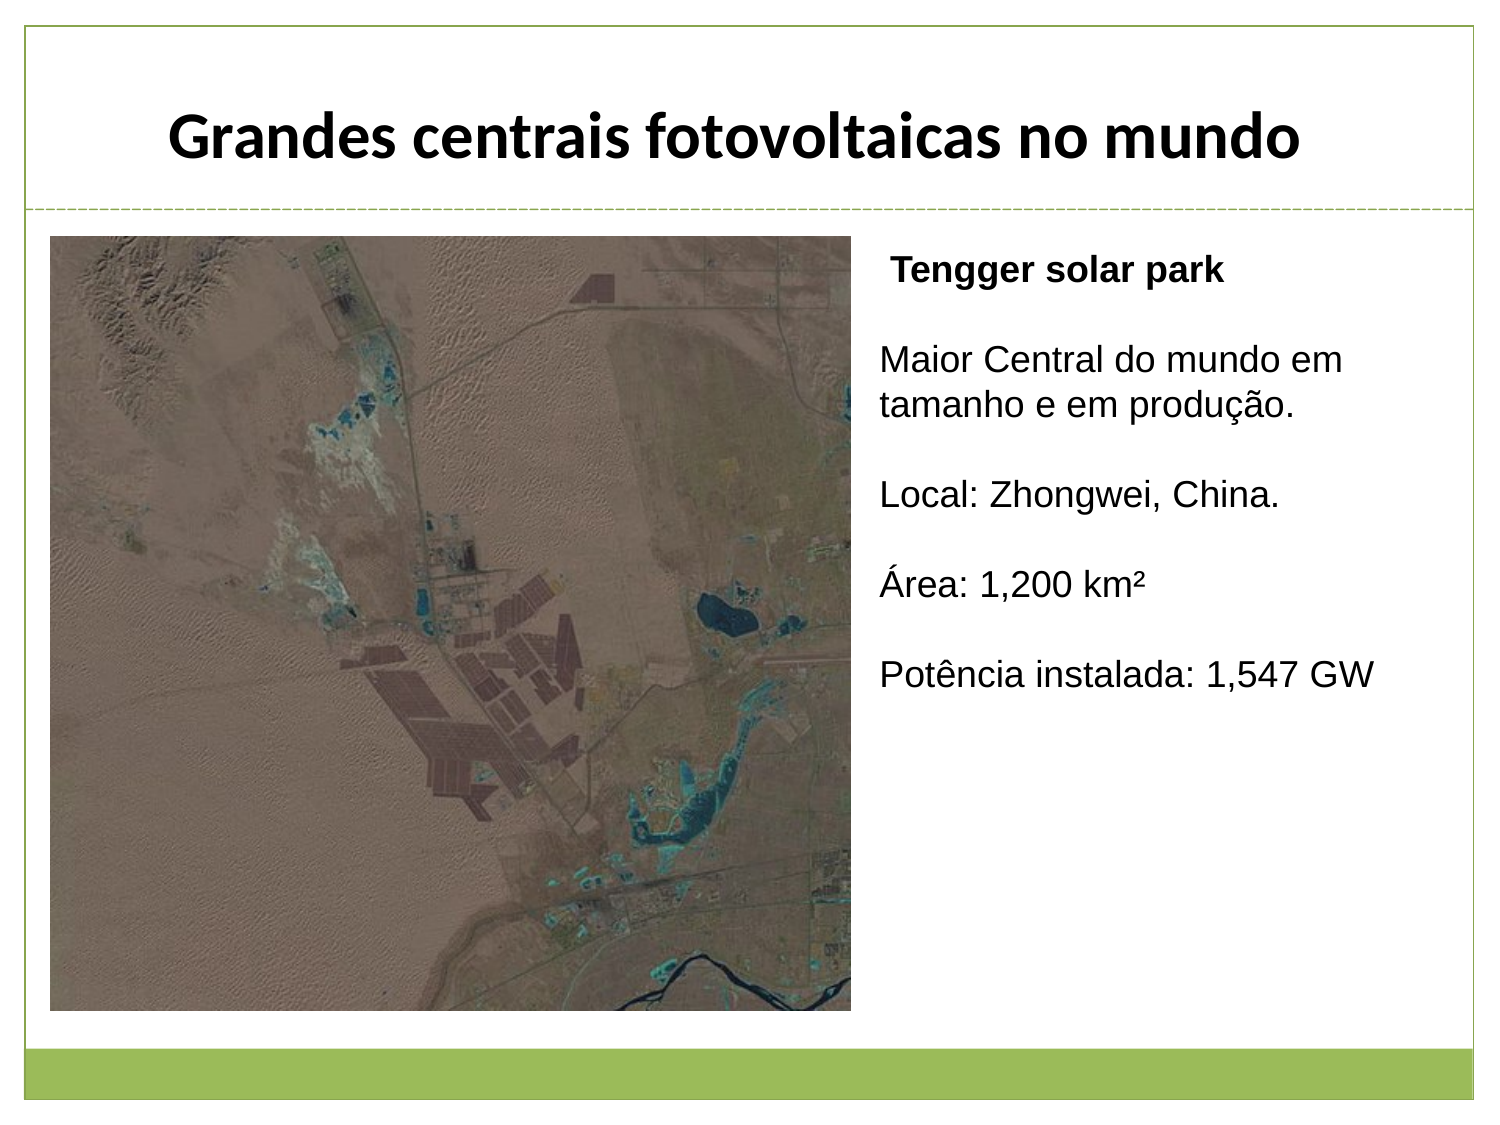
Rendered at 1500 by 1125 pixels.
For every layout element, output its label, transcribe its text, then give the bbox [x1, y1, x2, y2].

text_box Grandes centrais fotovoltaicas no mundo [153, 83, 1318, 166]
picture [50, 235, 851, 1012]
text_box Tengger solar park Maior Central do mundo em tamanho e em produção. Local: Zhongwei, China. Área: 1,200 km² Potência instalada: 1,547 GW [864, 237, 1465, 751]
